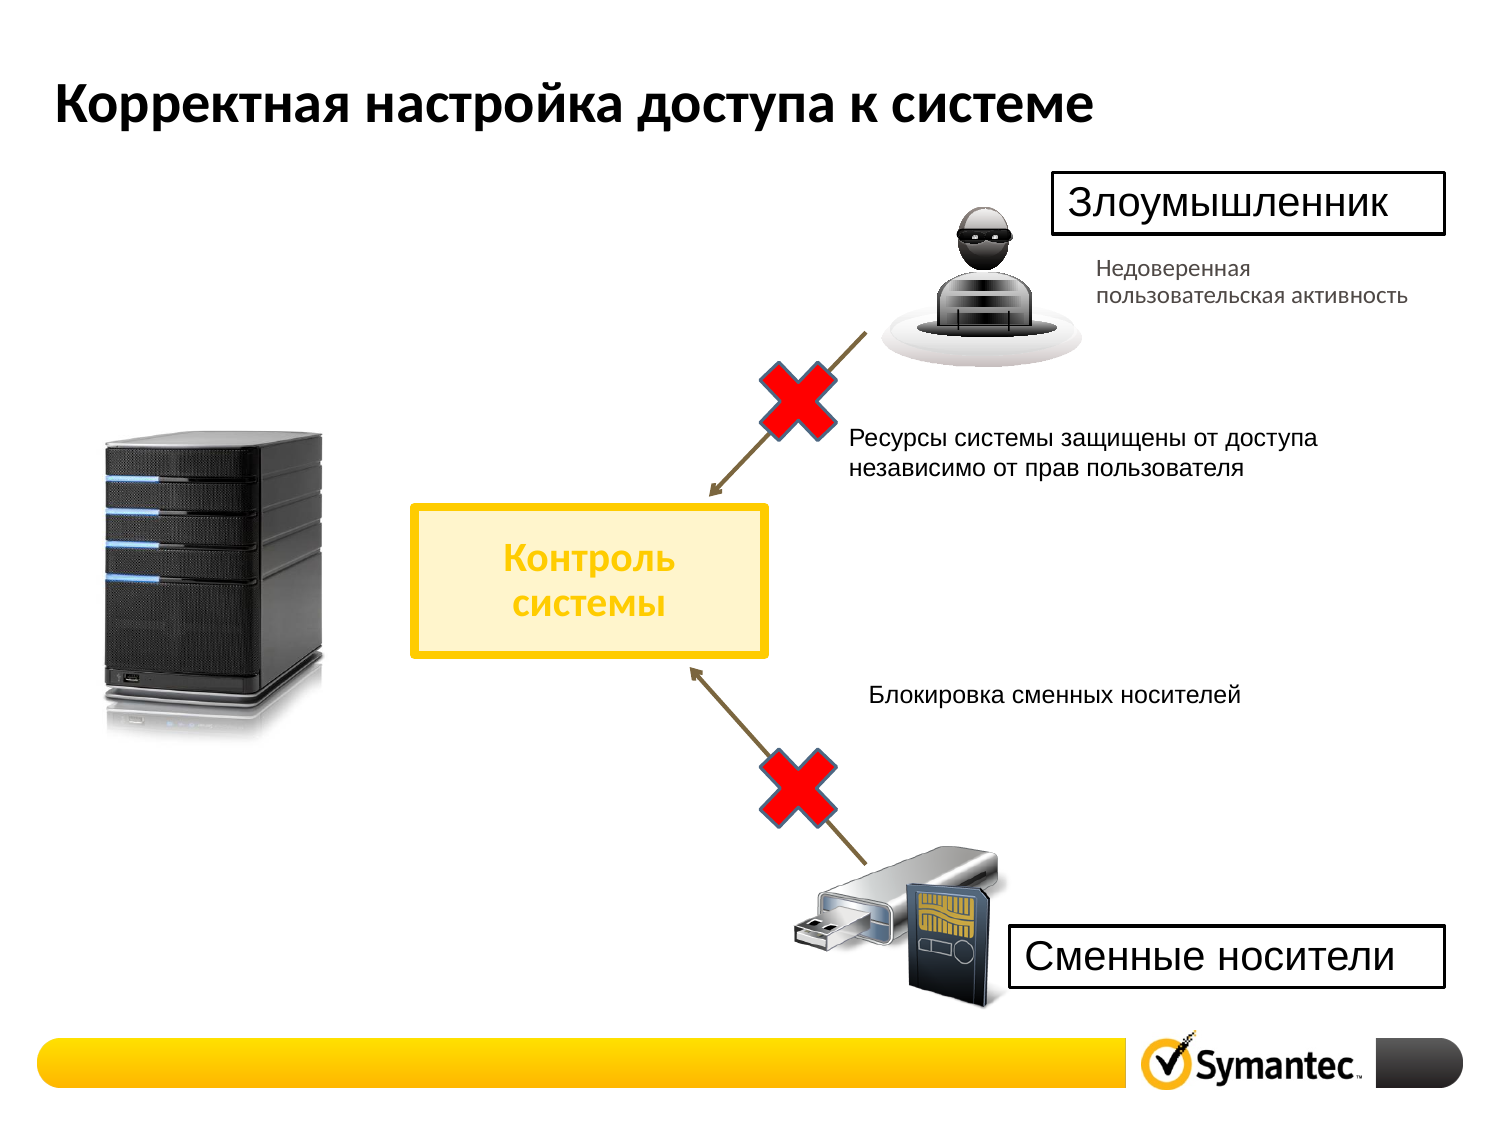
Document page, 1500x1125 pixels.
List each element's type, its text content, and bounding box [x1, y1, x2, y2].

picture [80, 406, 344, 767]
text_box Блокировка сменных носителей [870, 670, 1445, 716]
text_box Контроль системы [414, 507, 765, 655]
picture [37, 1030, 1463, 1090]
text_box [708, 331, 867, 497]
picture [790, 788, 1014, 1011]
text_box Ресурсы системы защищены от доступа независимо от прав пользователя [871, 414, 1364, 489]
text_box Злоумышленник [1052, 172, 1445, 235]
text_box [689, 666, 867, 865]
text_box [881, 206, 1082, 367]
title Корректная настройка доступа к системе [40, 40, 1391, 144]
text_box Недоверенная пользовательская активность [1085, 247, 1445, 317]
text_box Сменные носители [1018, 926, 1445, 988]
